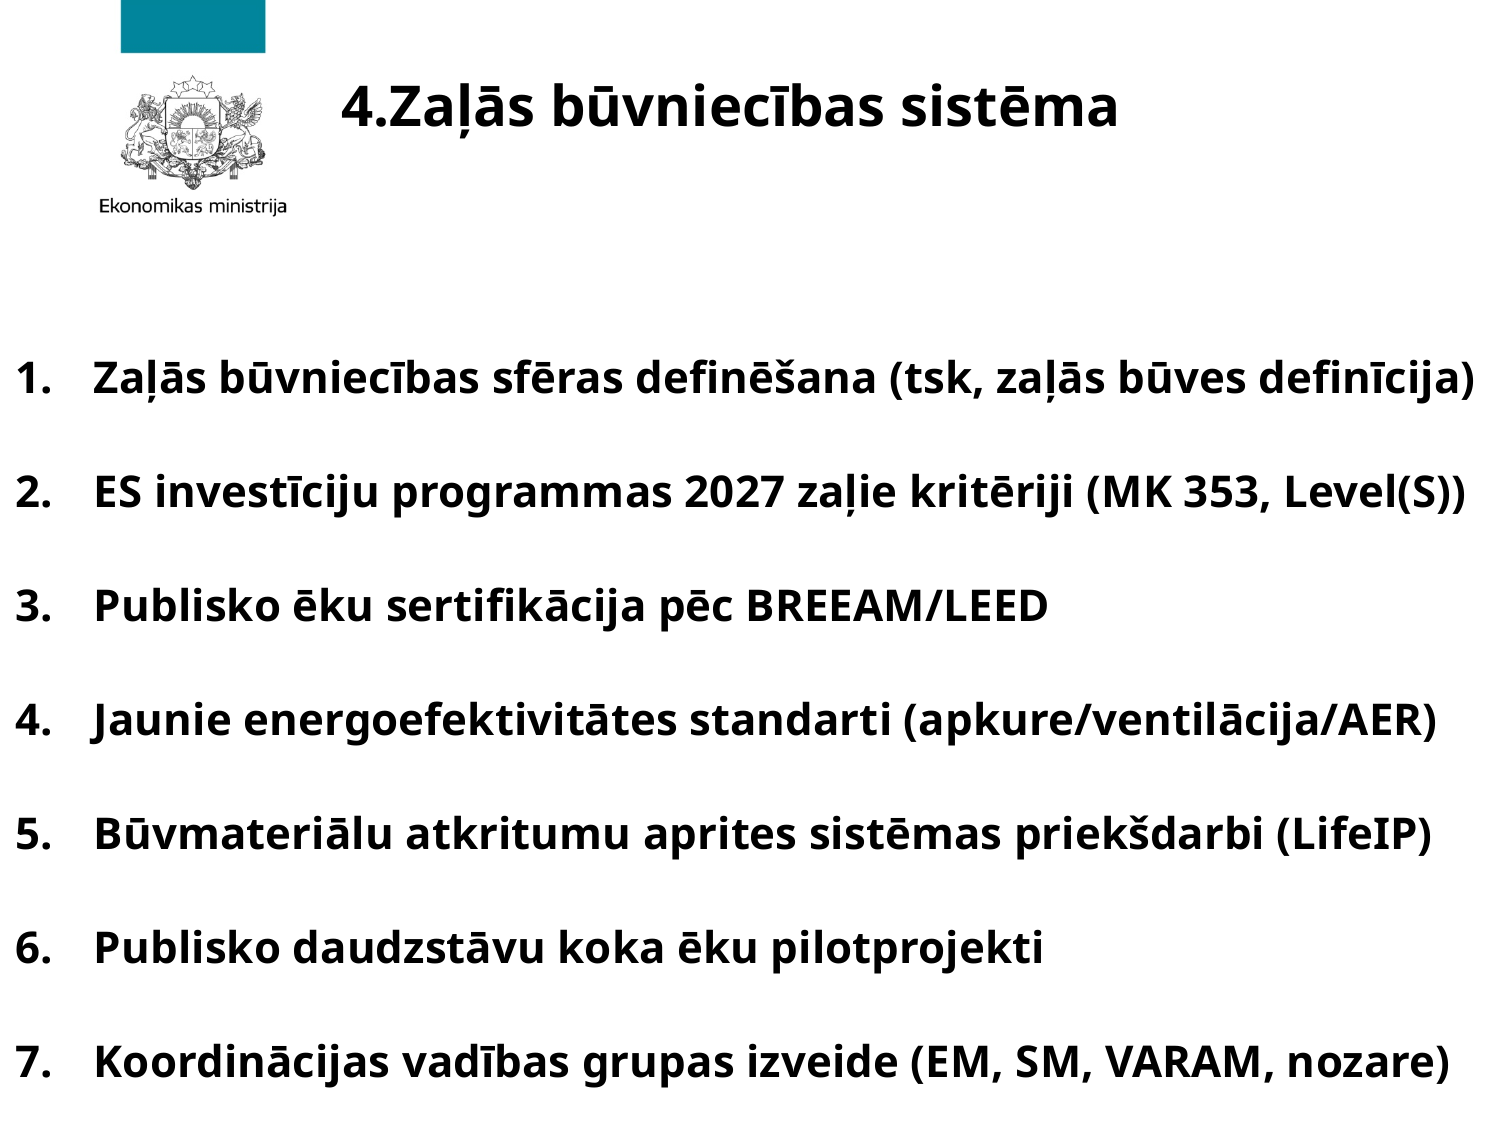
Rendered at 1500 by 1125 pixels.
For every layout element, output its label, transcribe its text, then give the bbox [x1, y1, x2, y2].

list Zaļās būvniecības sfēras definēšana (tsk, zaļās būves definīcija) ES investīciju programmas 2027 zaļie kritēriji (MK 353, Level(S)) Publisko ēku sertifikācija pēc BREEAM/LEED Jaunie energoefektivitātes standarti (apkure/ventilācija/AER) Būvmateriālu atkritumu aprites sistēmas priekšdarbi (LifeIP) Publisko daudzstāvu koka ēku pilotprojekti Koordinācijas vadības grupas izveide (EM, SM, VARAM, nozare) [0, 243, 1500, 1107]
picture [48, 0, 338, 243]
title 4.Zaļās būvniecības sistēma [326, 62, 1425, 233]
